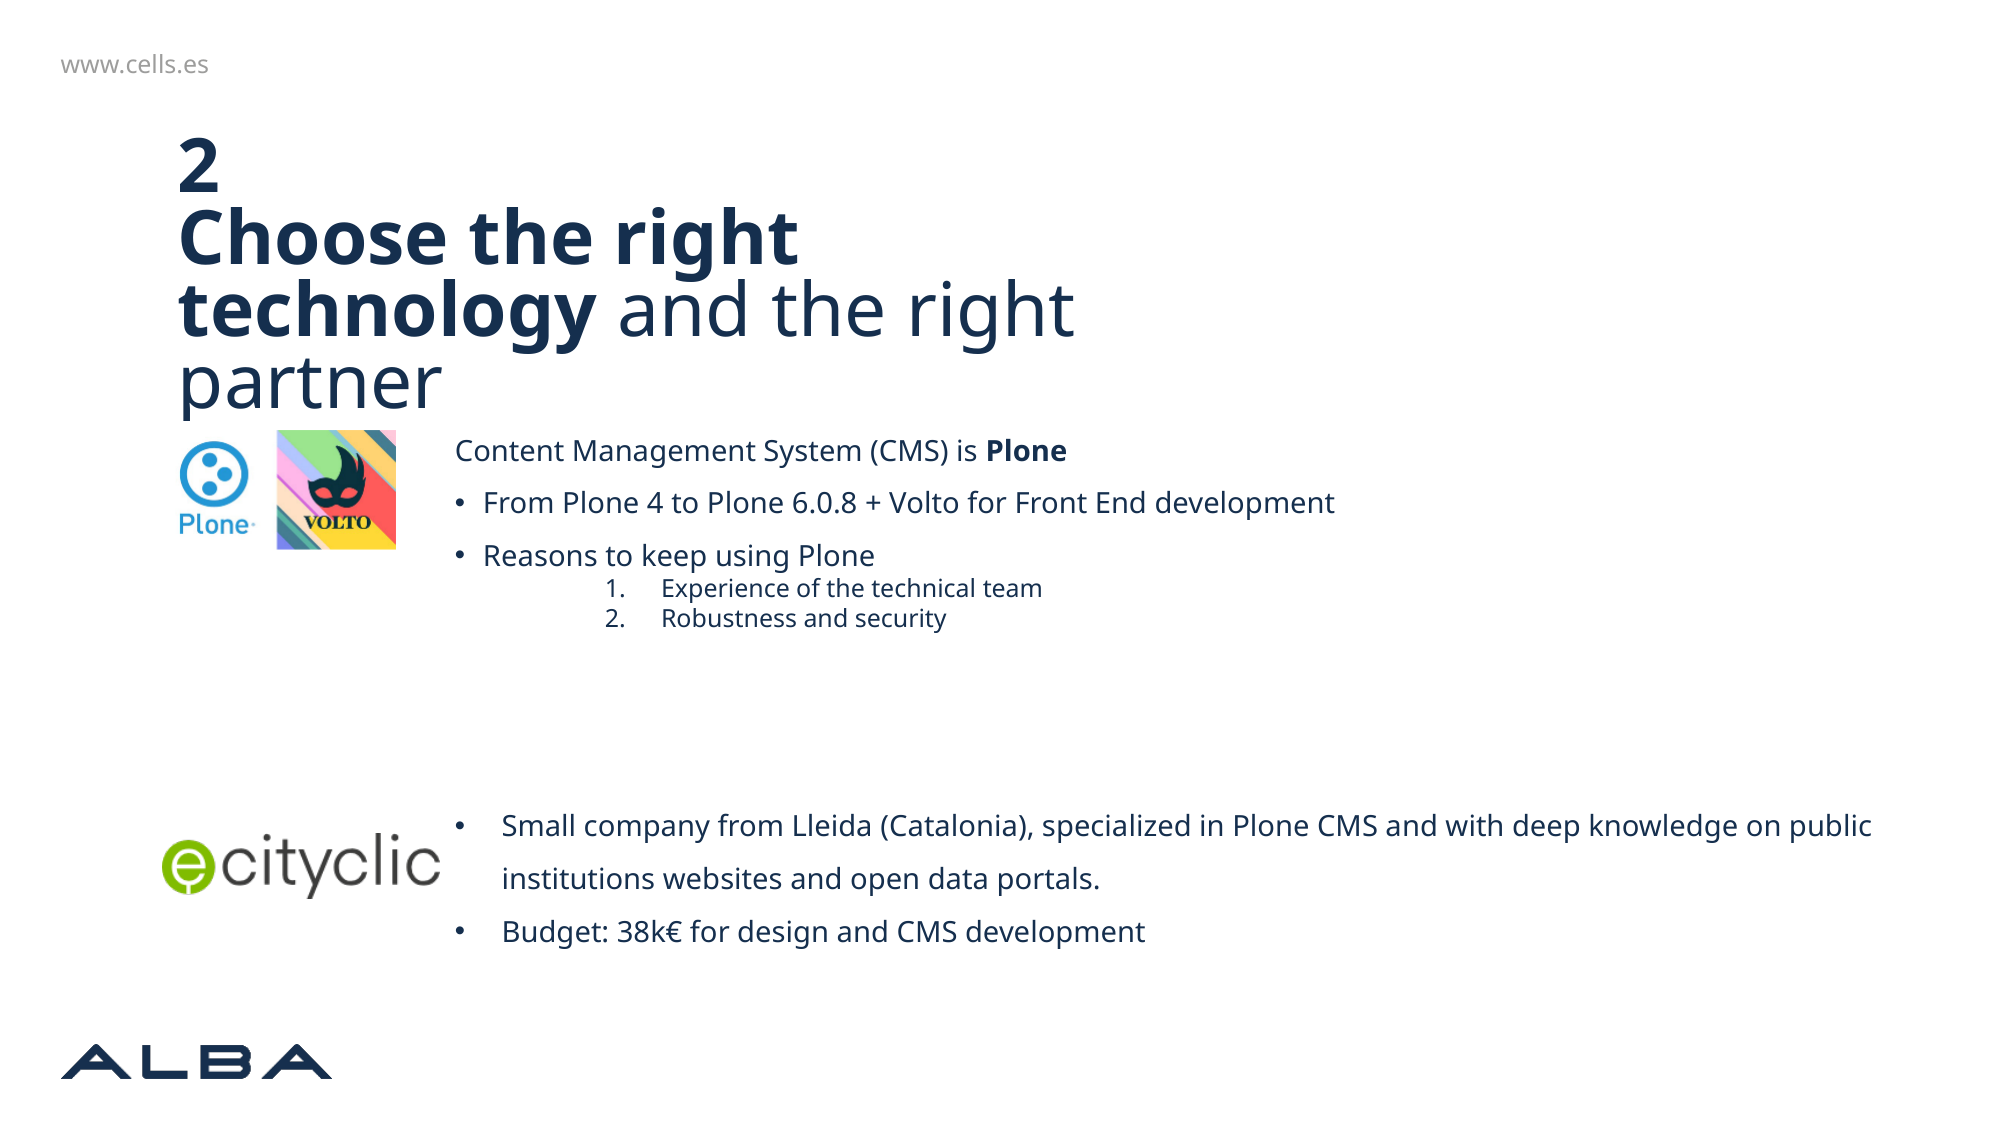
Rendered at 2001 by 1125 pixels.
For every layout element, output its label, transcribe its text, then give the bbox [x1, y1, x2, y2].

picture [162, 833, 440, 899]
title 2 Choose the right technology and the right partner [162, 127, 1174, 366]
list Content Management System (CMS) is Plone From Plone 4 to Plone 6.0.8 + Volto for Front End development Reasons to keep using Plone Experience of the technical team Robustness and security Small company from Lleida (Catalonia), specialized in Plone CMS and with deep knowledge on public institutions websites and open data portals. Budget: 38k€ for design and CMS development [439, 407, 1959, 1067]
picture [170, 421, 401, 558]
picture [60, 1042, 333, 1081]
